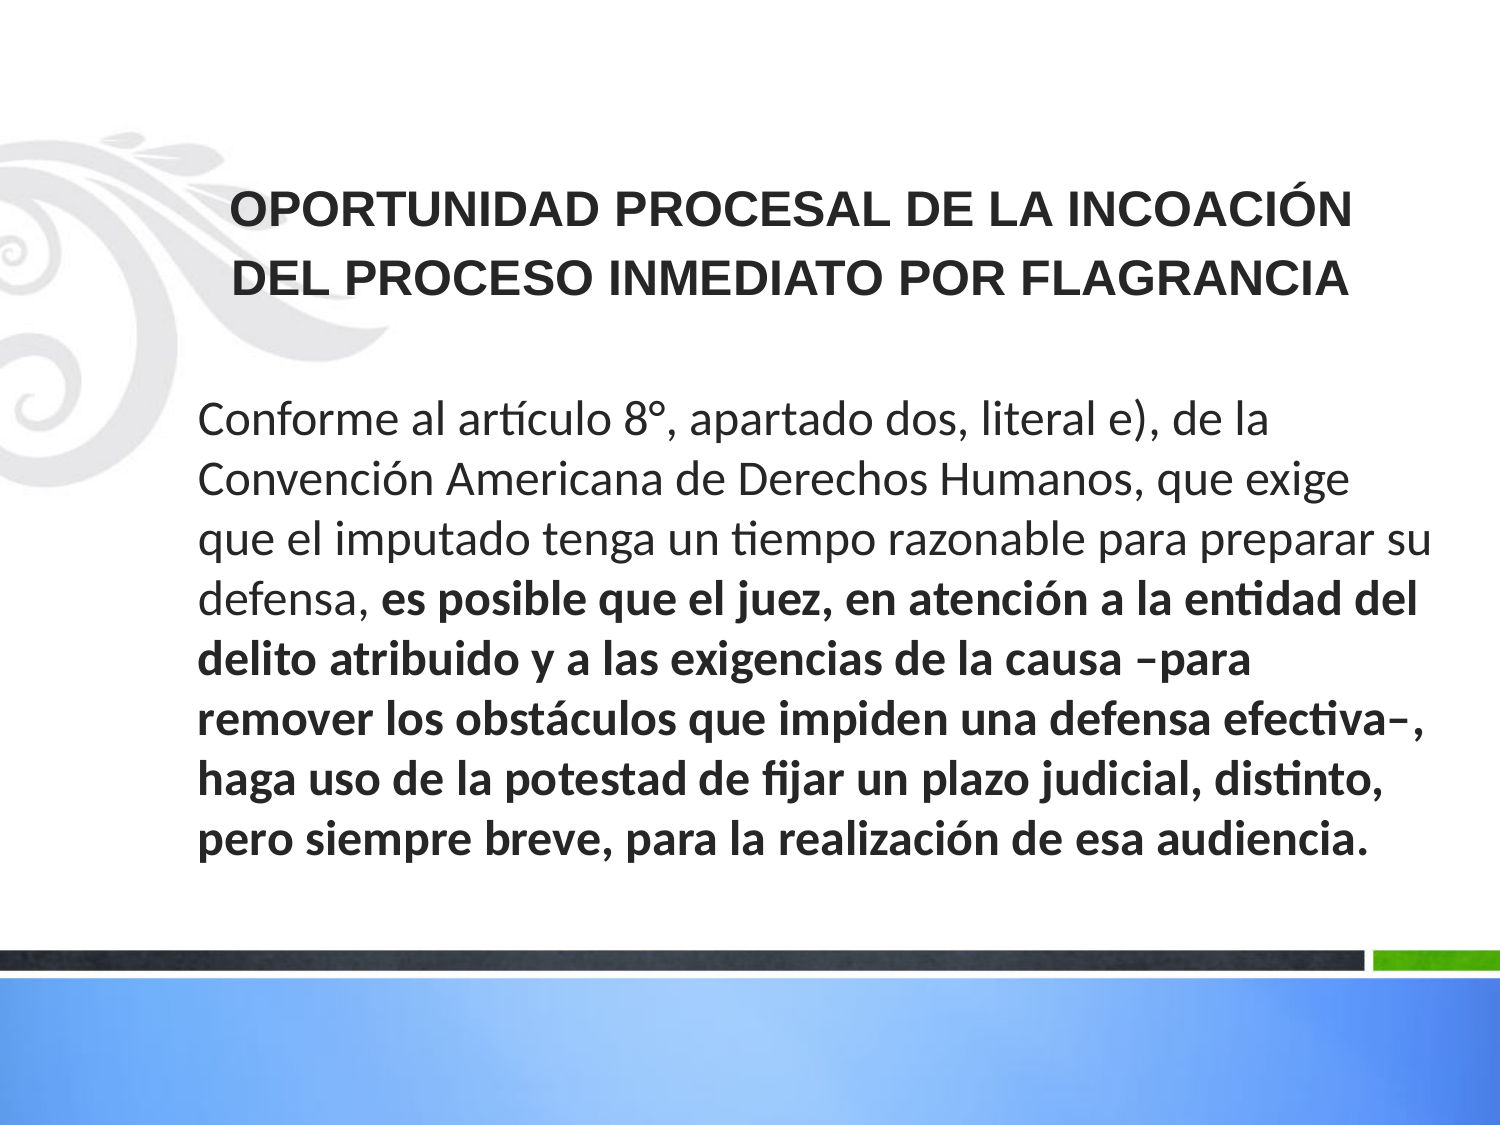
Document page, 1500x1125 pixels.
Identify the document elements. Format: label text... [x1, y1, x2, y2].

title Conforme al artículo 8°, apartado dos, literal e), de la Convención Americana de Derechos Humanos, que exige que el imputado tenga un tiempo razonable para preparar su defensa, es posible que el juez, en atención a la entidad del delito atribuido y a las exigencias de la causa –para remover los obstáculos que impiden una defensa efectiva–, haga uso de la potestad de fijar un plazo judicial, distinto, pero siempre breve, para la realización de esa audiencia. [183, 385, 1454, 959]
picture [0, 0, 1500, 1125]
text_box OPORTUNIDAD PROCESAL DE LA INCOACIÓN DEL PROCESO INMEDIATO POR FLAGRANCIA [403, 125, 1400, 313]
